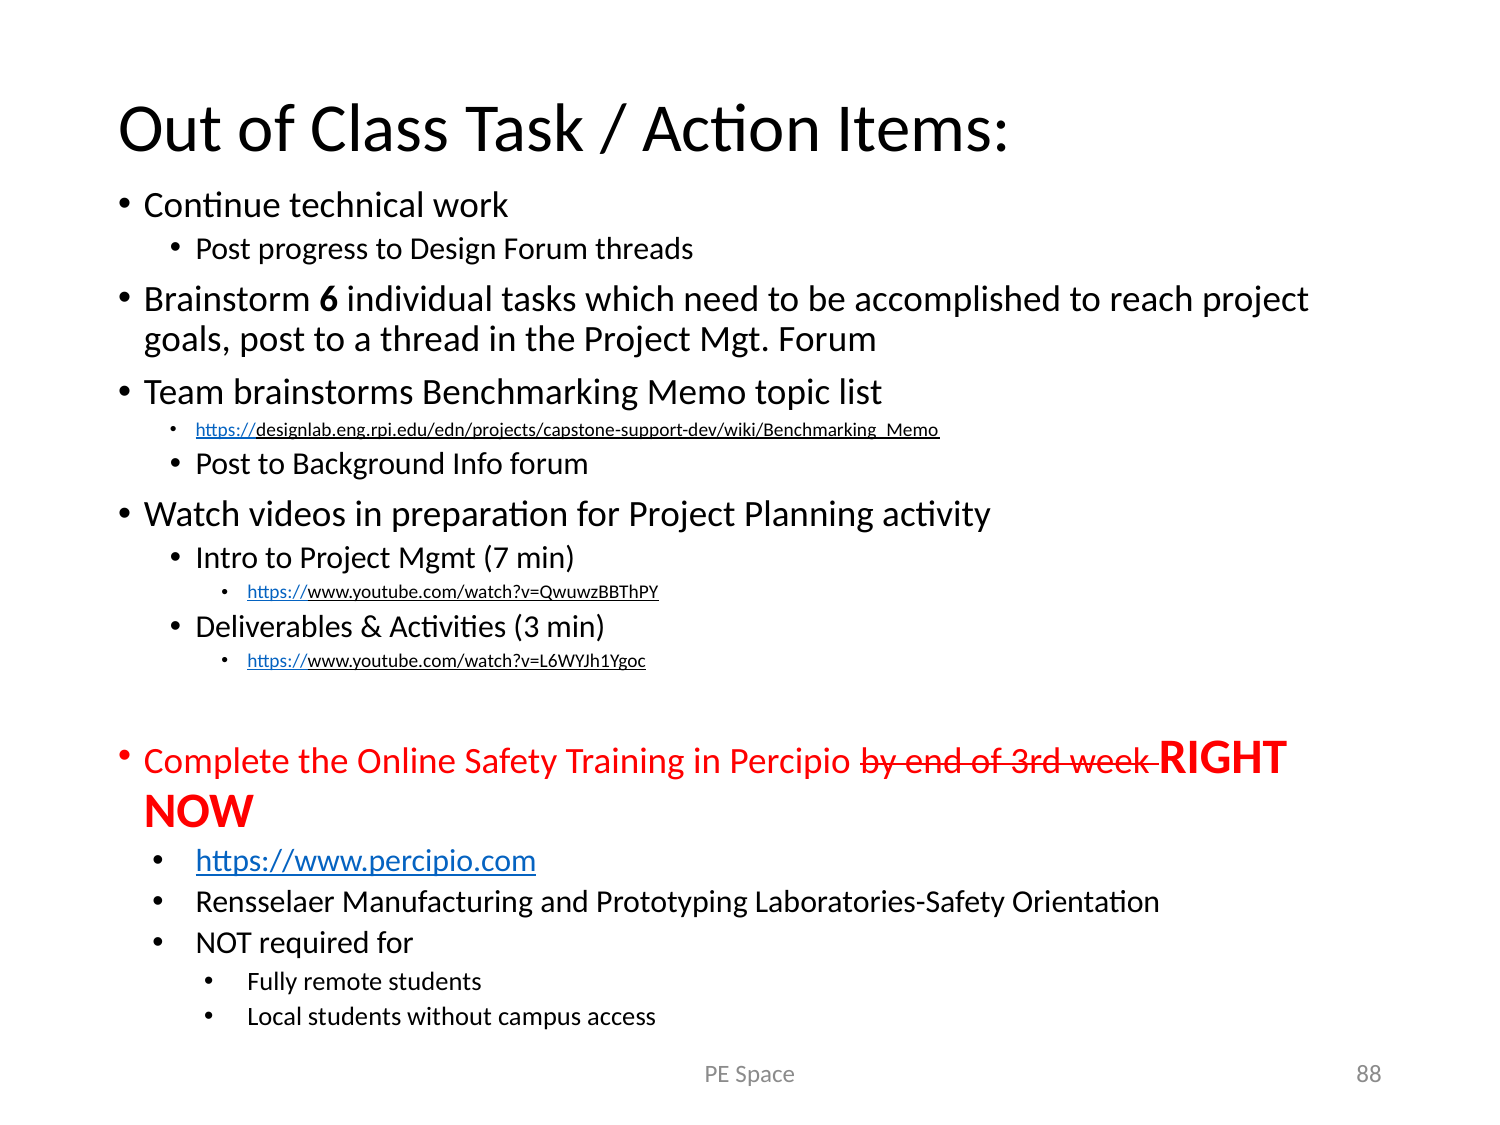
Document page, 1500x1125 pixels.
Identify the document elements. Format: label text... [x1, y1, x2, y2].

footer PE Space [496, 1042, 1004, 1103]
list Continue technical work Post progress to Design Forum threads Brainstorm 6 individual tasks which need to be accomplished to reach project goals, post to a thread in the Project Mgt. Forum Team brainstorms Benchmarking Memo topic list https://designlab.eng.rpi.edu/edn/projects/capstone-support-dev/wiki/Benchmarking_Memo Post to Background Info forum Watch videos in preparation for Project Planning activity Intro to Project Mgmt (7 min) https://www.youtube.com/watch?v=QwuwzBBThPY Deliverables & Activities (3 min) https://www.youtube.com/watch?v=L6WYJh1Ygoc Complete the Online Safety Training in Percipio by end of 3rd week RIGHT NOW https://www.percipio.com Rensselaer Manufacturing and Prototyping Laboratories-Safety Orientation NOT required for Fully remote students Local students without campus access [103, 177, 1397, 1043]
slide_number 88 [1059, 1042, 1397, 1103]
title Out of Class Task / Action Items: [103, 20, 1397, 177]
